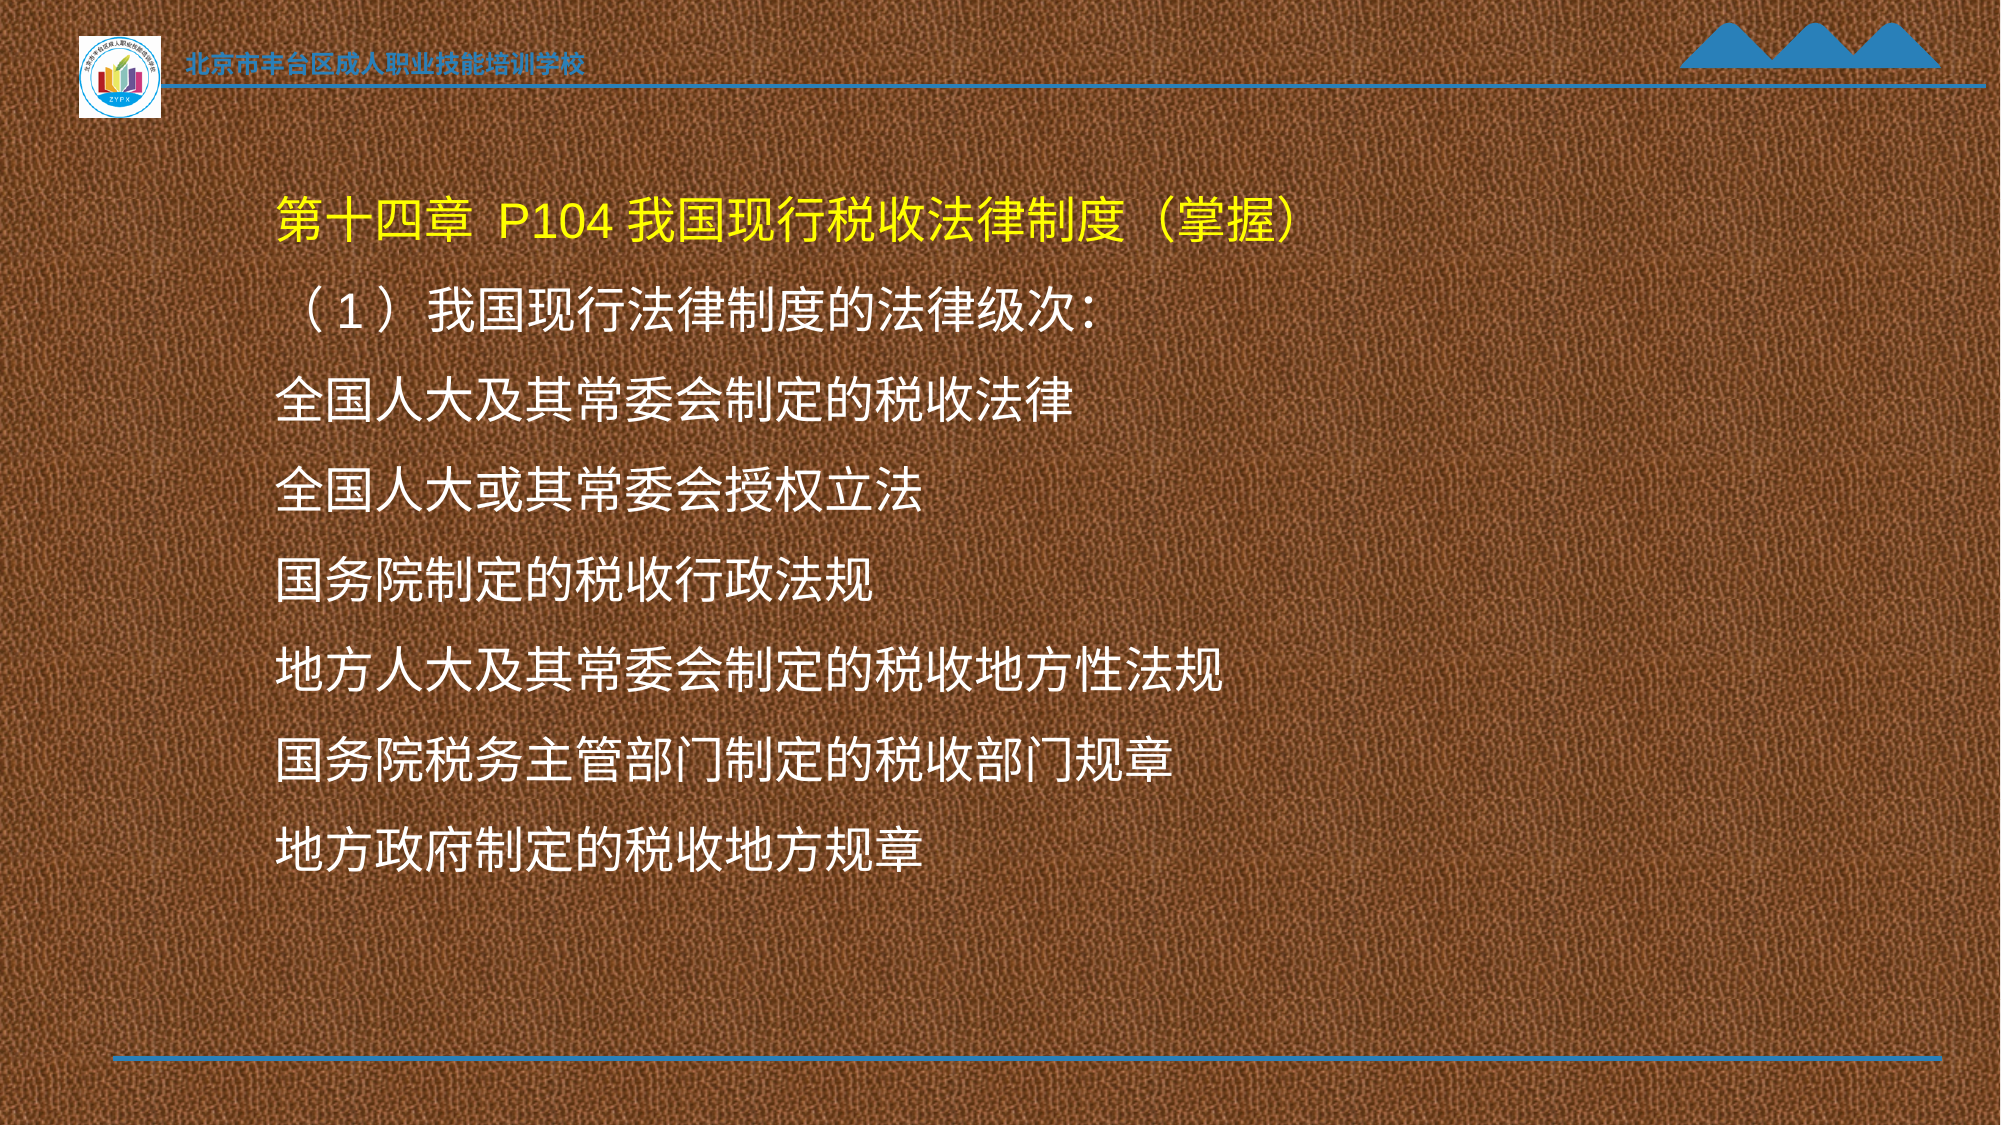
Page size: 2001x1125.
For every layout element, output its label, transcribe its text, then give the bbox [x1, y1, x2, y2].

text_box [1840, 21, 1944, 70]
text_box [1763, 21, 1853, 70]
text_box [1677, 21, 1772, 70]
text_box 北京市丰台区成人职业技能培训学校 [170, 40, 632, 85]
picture [0, 0, 2001, 1125]
text_box 第十四章 P104我国现行税收法律制度（掌握） （1）我国现行法律制度的法律级次： 全国人大及其常委会制定的税收法律 全国人大或其常委会授权立法 国务院制定的税收行政法规 地方人大及其常委会制定的税收地方性法规 国务院税务主管部门制定的税收部门规章 地方政府制定的税收地方规章 [259, 151, 1796, 977]
